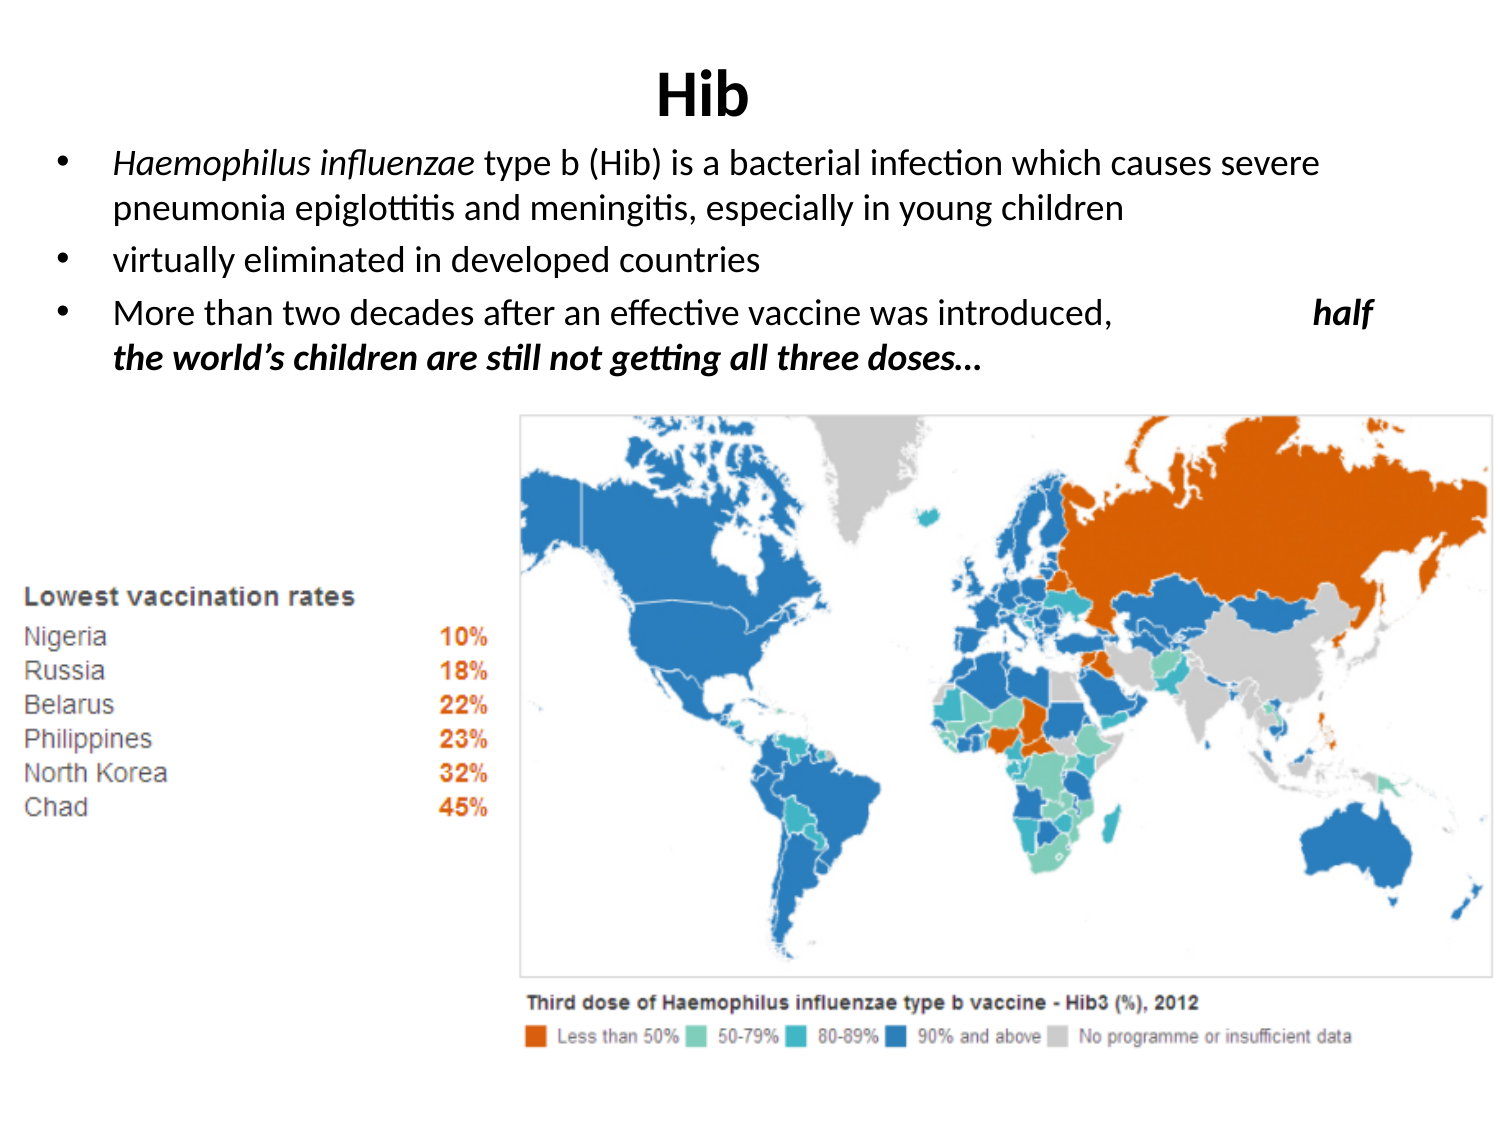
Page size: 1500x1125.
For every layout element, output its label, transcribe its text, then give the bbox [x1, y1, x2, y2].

picture [513, 408, 1500, 1059]
picture [10, 573, 504, 846]
list Hib Haemophilus influenzae type b (Hib) is a bacterial infection which causes severe pneumonia epiglottitis and meningitis, especially in young children virtually eliminated in developed countries More than two decades after an effective vaccine was introduced, half the world’s children are still not getting all three doses… [41, 42, 1447, 577]
